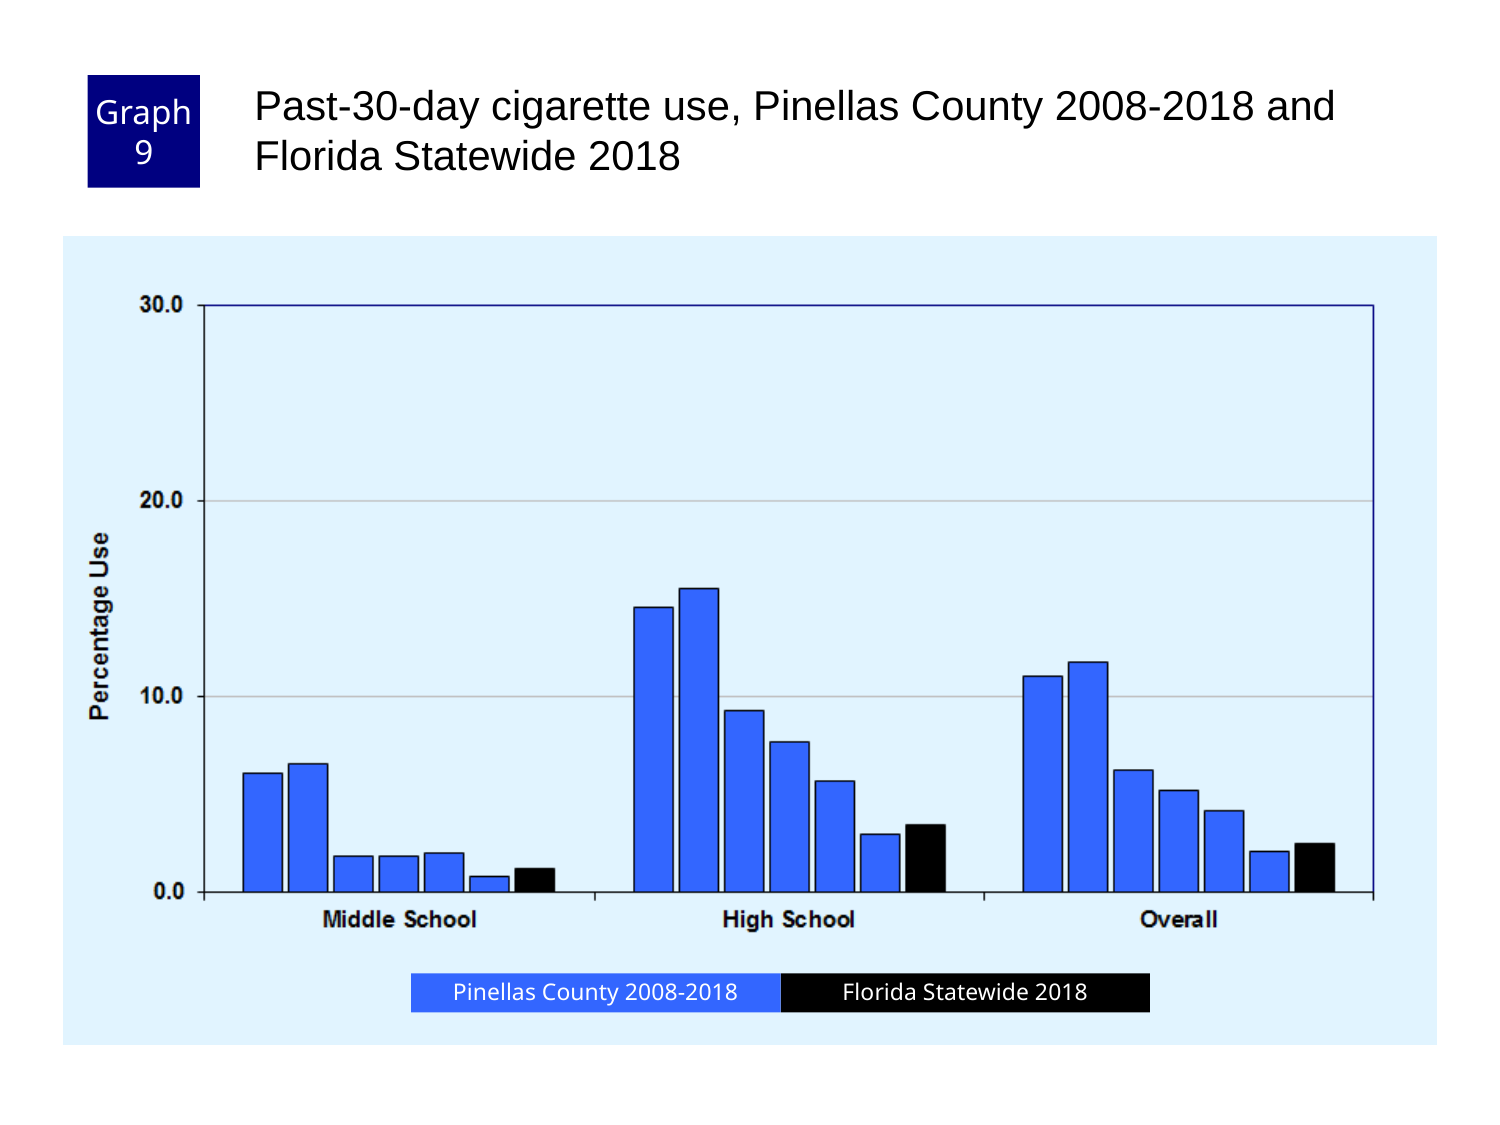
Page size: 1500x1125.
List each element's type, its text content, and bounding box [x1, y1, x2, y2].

text_box Graph 9 [87, 75, 200, 188]
picture [62, 236, 1437, 1046]
text_box Past-30-day cigarette use, Pinellas County 2008-2018 and Florida Statewide 2018 [249, 75, 1438, 200]
